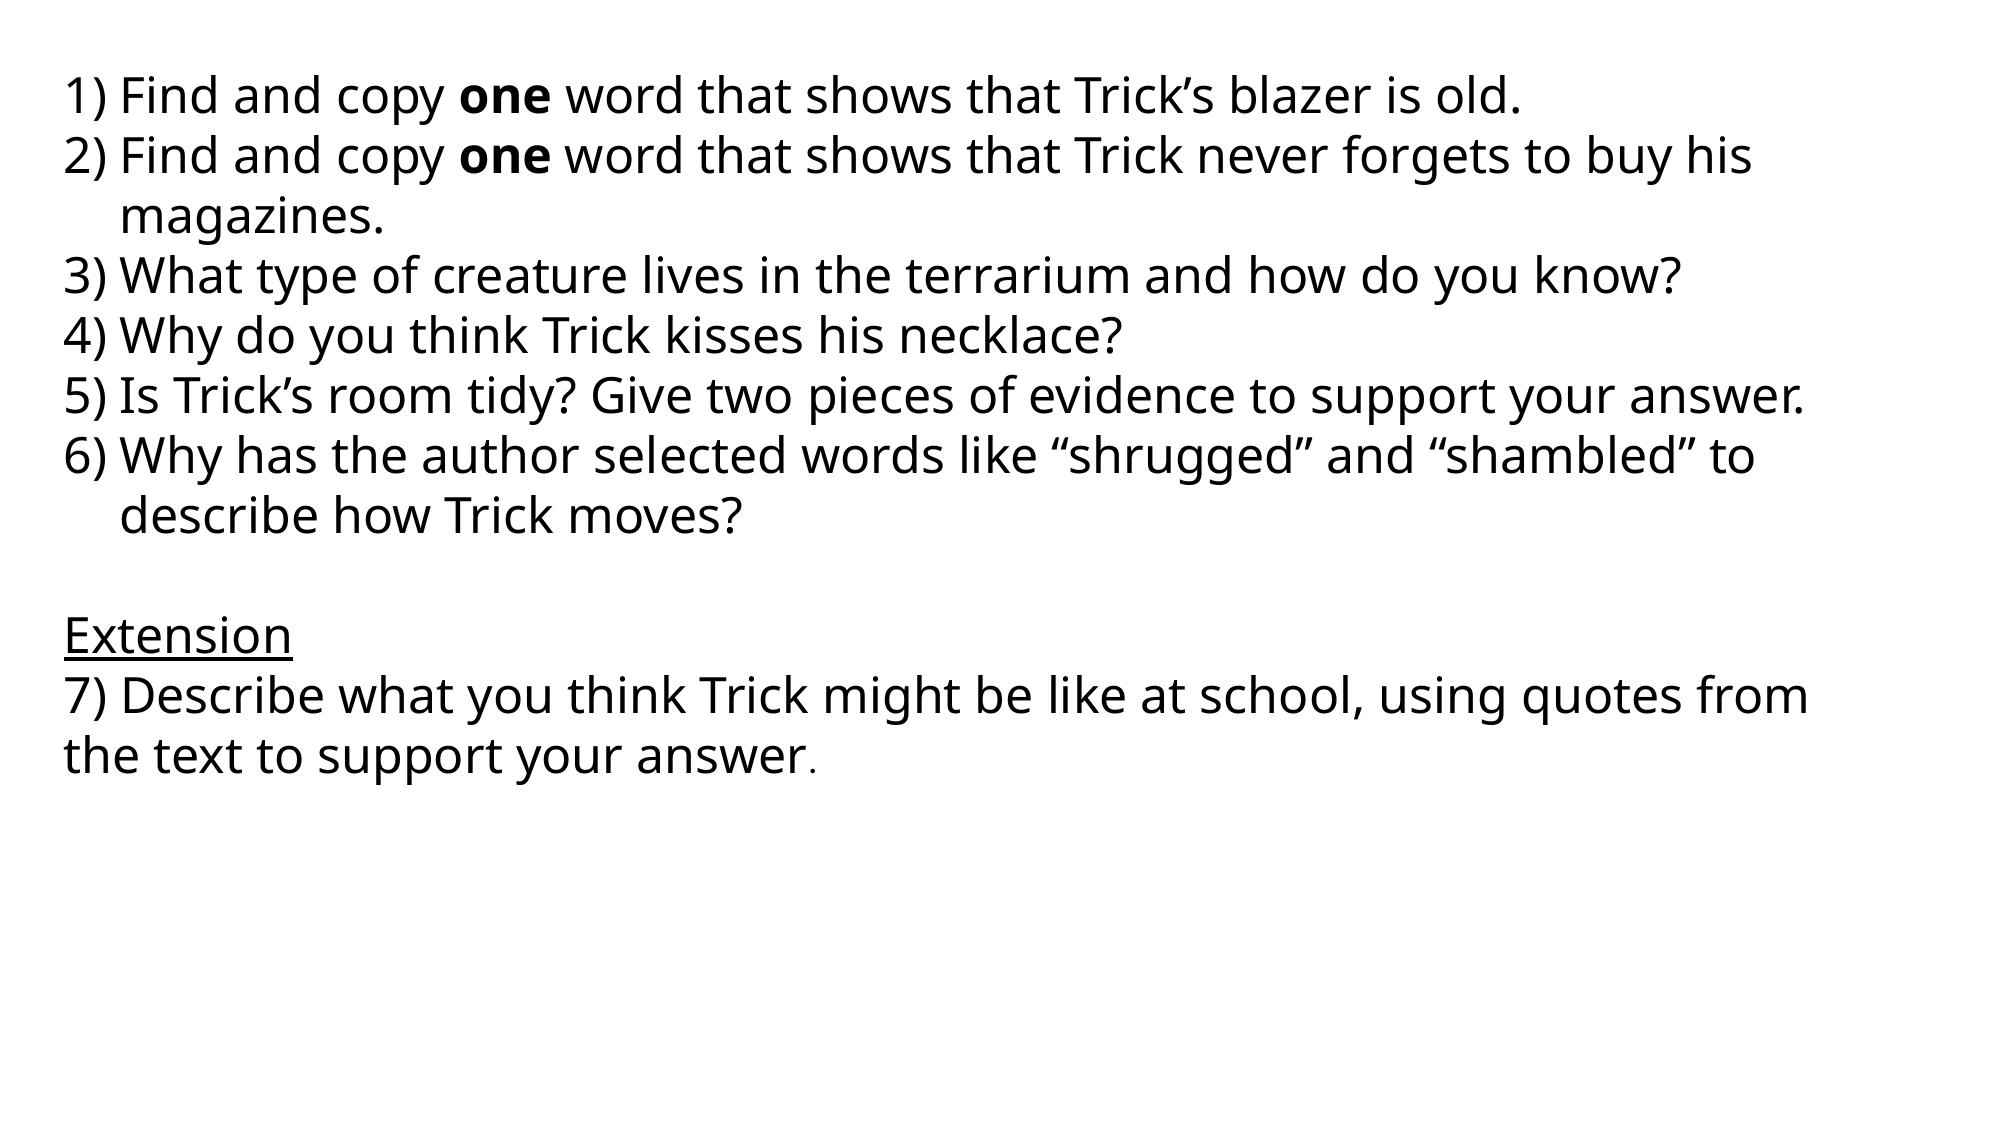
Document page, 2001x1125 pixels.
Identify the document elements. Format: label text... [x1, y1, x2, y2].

text_box Find and copy one word that shows that Trick’s blazer is old. Find and copy one word that shows that Trick never forgets to buy his magazines. What type of creature lives in the terrarium and how do you know? Why do you think Trick kisses his necklace? Is Trick’s room tidy? Give two pieces of evidence to support your answer. Why has the author selected words like “shrugged” and “shambled” to describe how Trick moves? Extension 7) Describe what you think Trick might be like at school, using quotes from the text to support your answer. [48, 56, 1891, 836]
